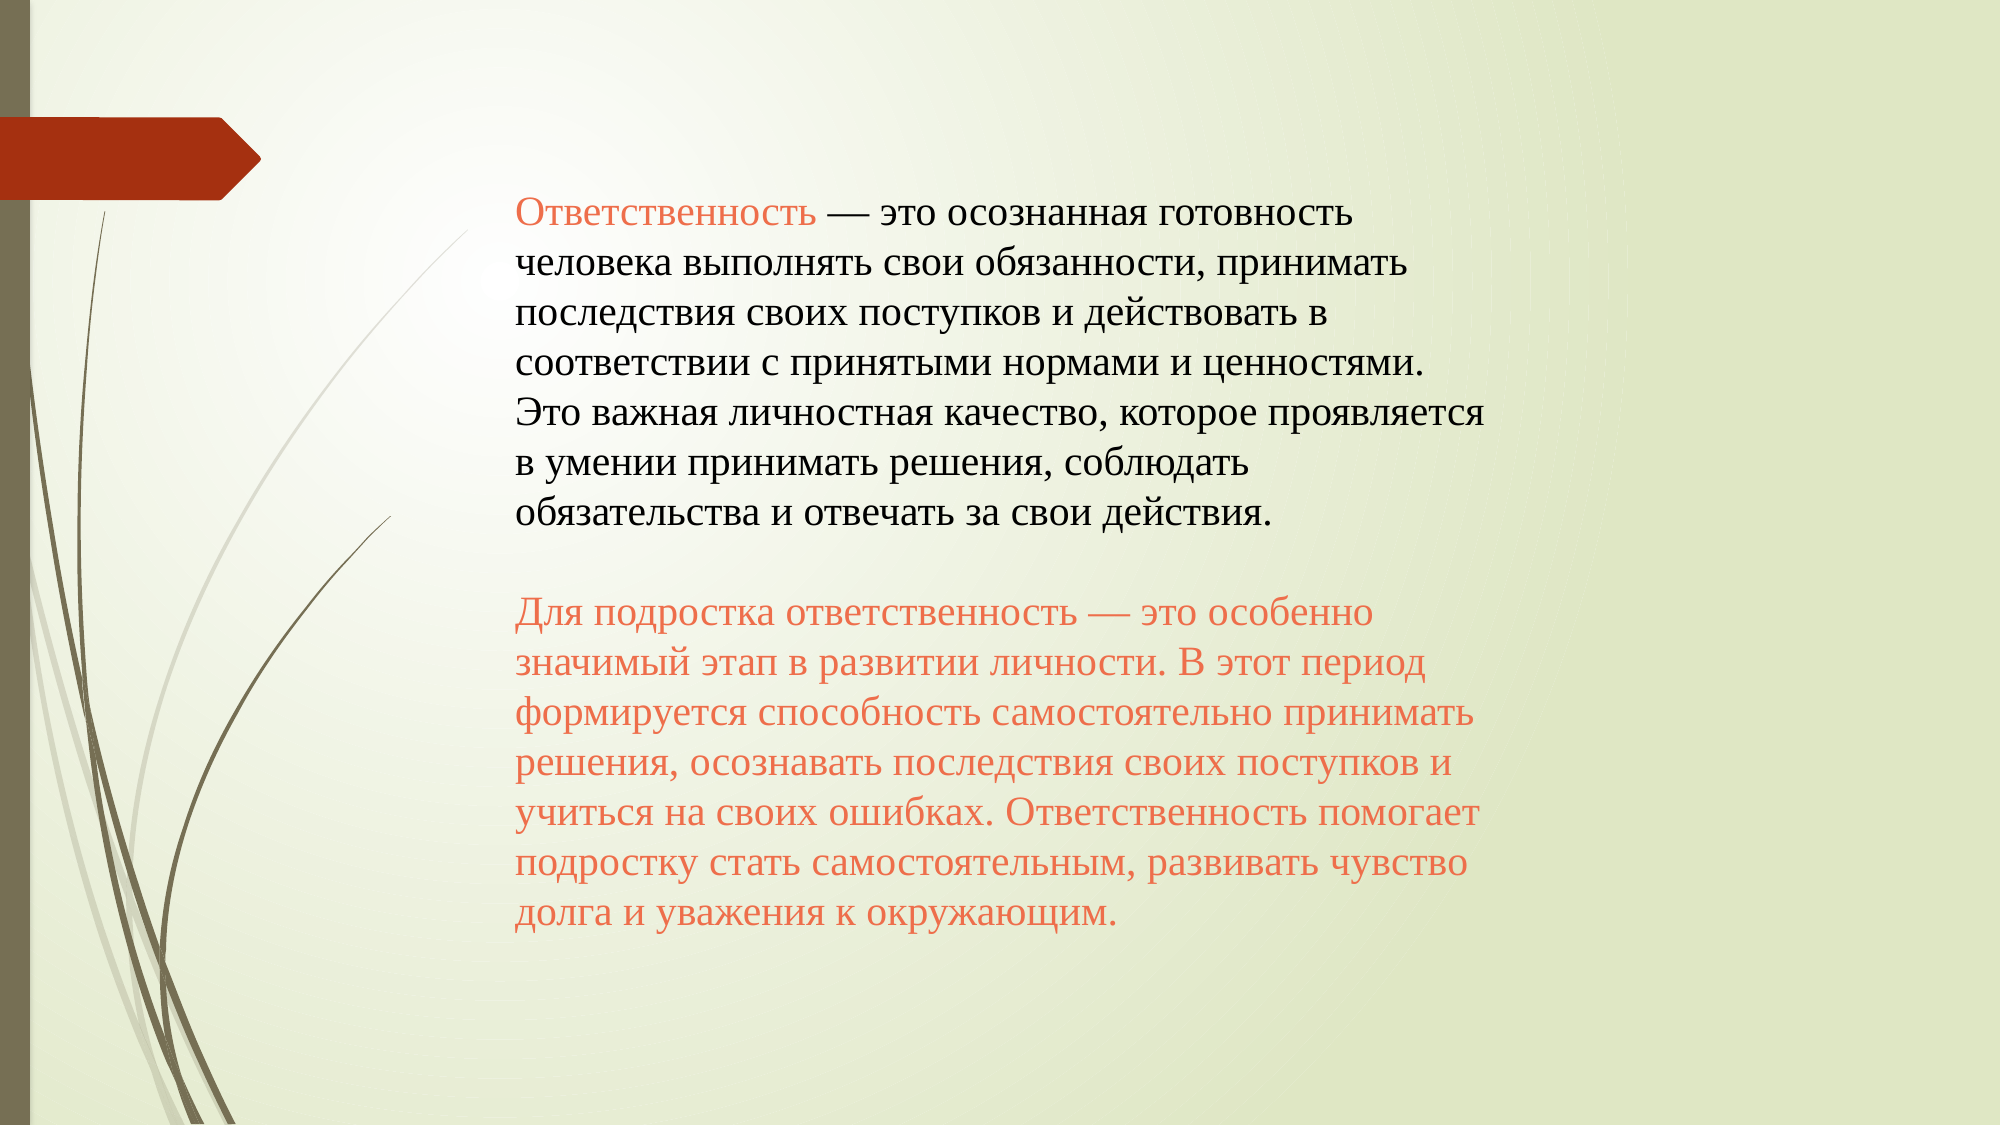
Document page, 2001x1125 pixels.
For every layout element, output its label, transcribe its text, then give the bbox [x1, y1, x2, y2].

text_box Ответственность — это осознанная готовность человека выполнять свои обязанности, принимать последствия своих поступков и действовать в соответствии с принятыми нормами и ценностями. Это важная личностная качество, которое проявляется в умении принимать решения, соблюдать обязательства и отвечать за свои действия. Для подростка ответственность — это особенно значимый этап в развитии личности. В этот период формируется способность самостоятельно принимать решения, осознавать последствия своих поступков и учиться на своих ошибках. Ответственность помогает подростку стать самостоятельным, развивать чувство долга и уважения к окружающим. [500, 176, 1500, 942]
